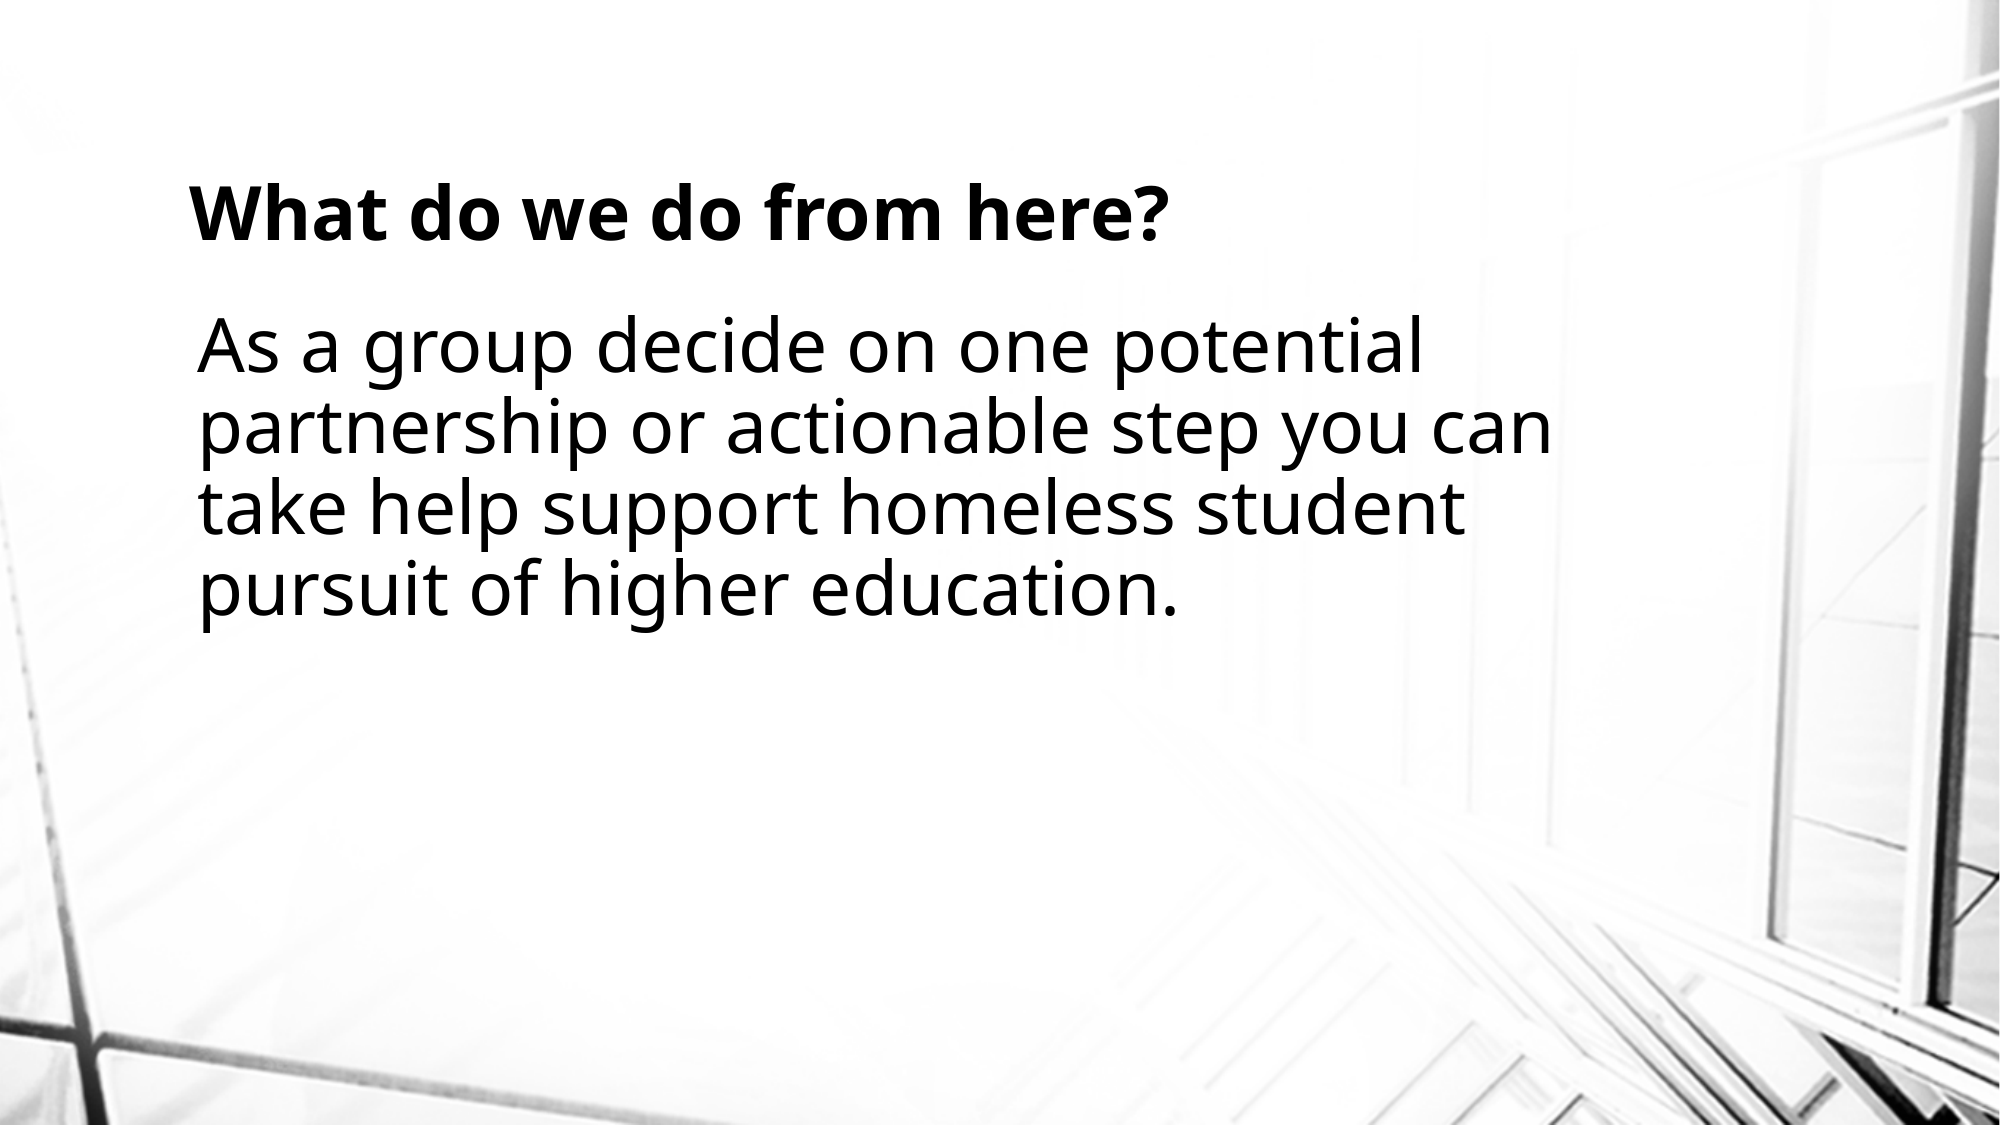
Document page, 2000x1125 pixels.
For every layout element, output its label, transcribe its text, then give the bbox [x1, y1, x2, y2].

picture [0, 0, 2000, 1125]
title What do we do from here? [174, 87, 1600, 263]
list As a group decide on one potential partnership or actionable step you can take help support homeless student pursuit of higher education. [174, 299, 1600, 988]
